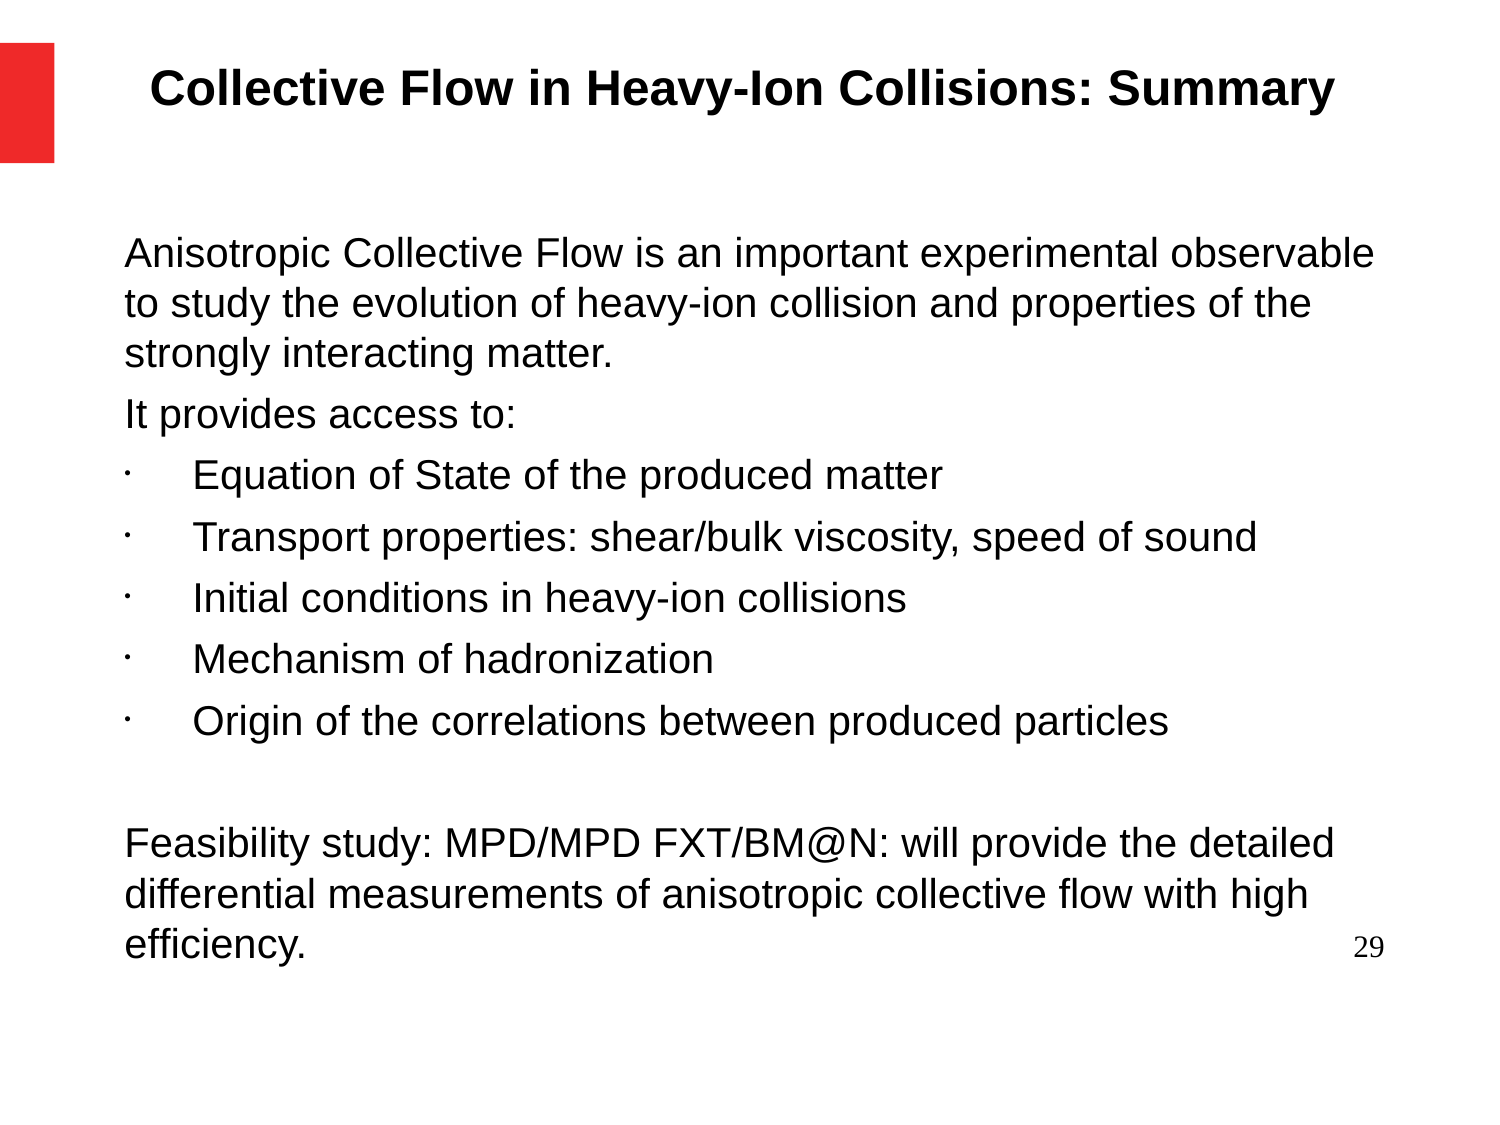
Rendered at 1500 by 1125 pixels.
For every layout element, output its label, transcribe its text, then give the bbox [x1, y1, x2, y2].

text_box 29 [1059, 922, 1396, 967]
text_box Anisotropic Collective Flow is an important experimental observable to study the evolution of heavy-ion collision and properties of the strongly interacting matter. It provides access to: Equation of State of the produced matter Transport properties: shear/bulk viscosity, speed of sound Initial conditions in heavy-ion collisions Mechanism of hadronization Origin of the correlations between produced particles Feasibility study: MPD/MPD FXT/BM@N: will provide the detailed differential measurements of anisotropic collective flow with high efﬁciency. [86, 219, 1415, 882]
text_box Collective Flow in Heavy-Ion Collisions: Summary [23, 42, 1477, 136]
